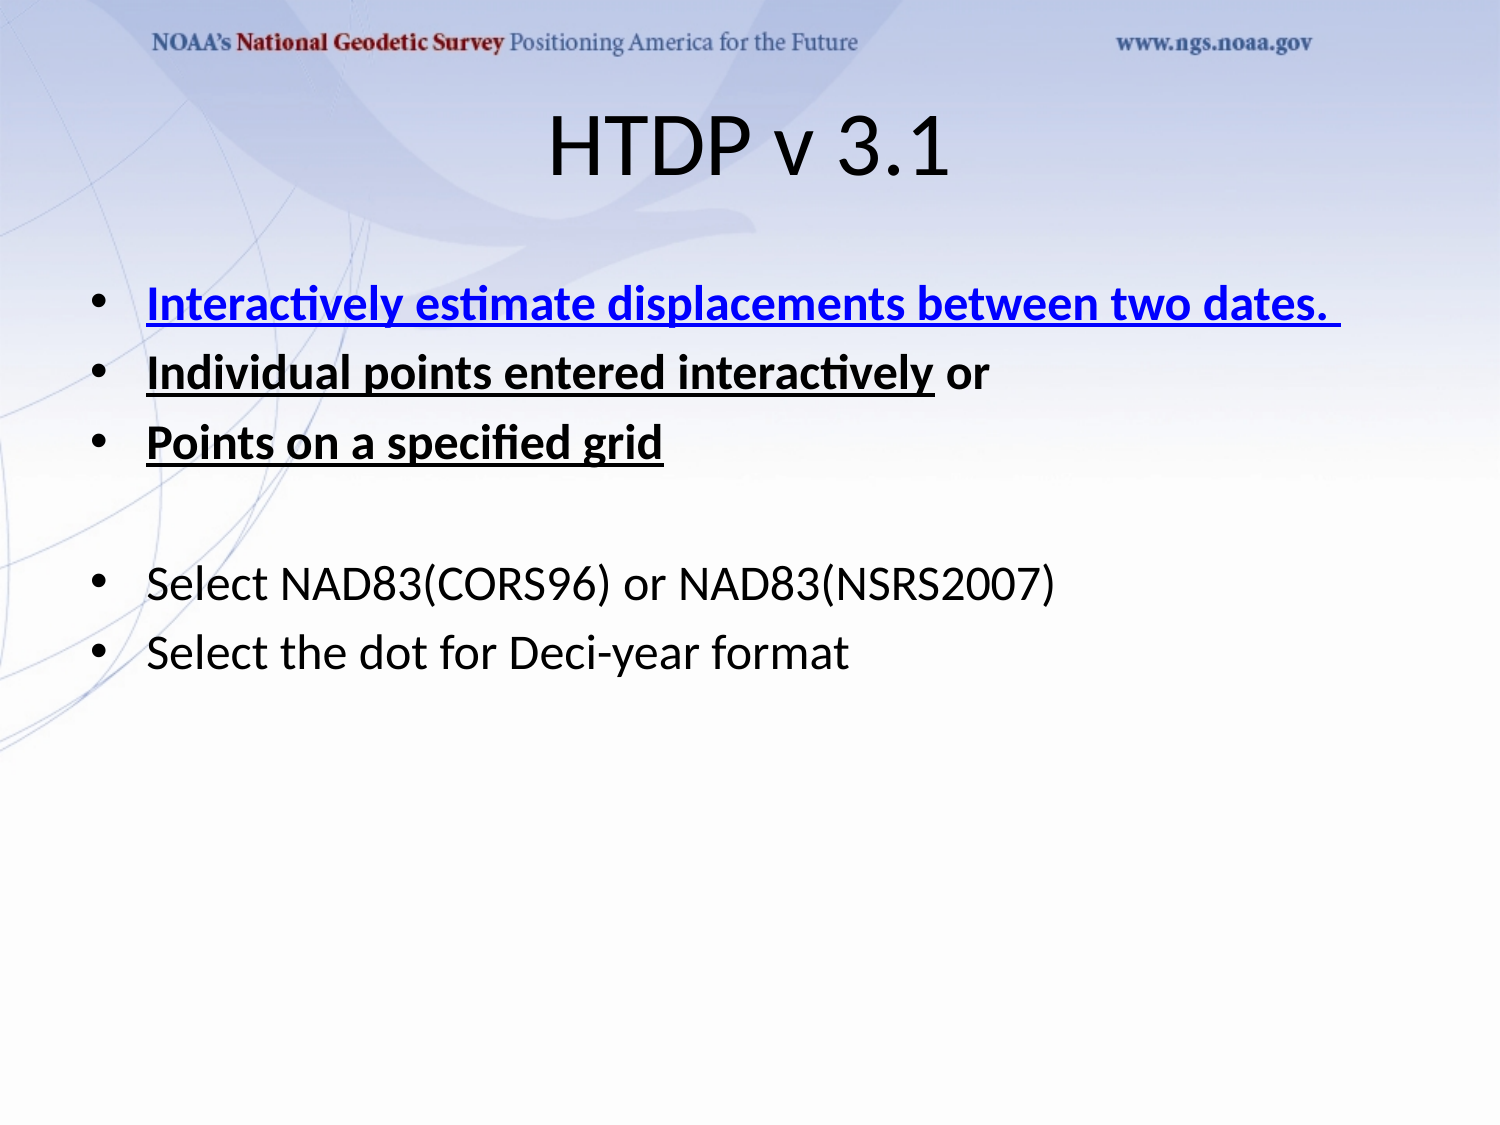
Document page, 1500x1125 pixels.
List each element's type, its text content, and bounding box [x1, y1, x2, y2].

title HTDP v 3.1 [75, 45, 1425, 233]
list Interactively estimate displacements between two dates. Individual points entered interactively or Points on a specified grid Select NAD83(CORS96) or NAD83(NSRS2007) Select the dot for Deci-year format [75, 262, 1425, 1005]
picture [0, 0, 1500, 1125]
